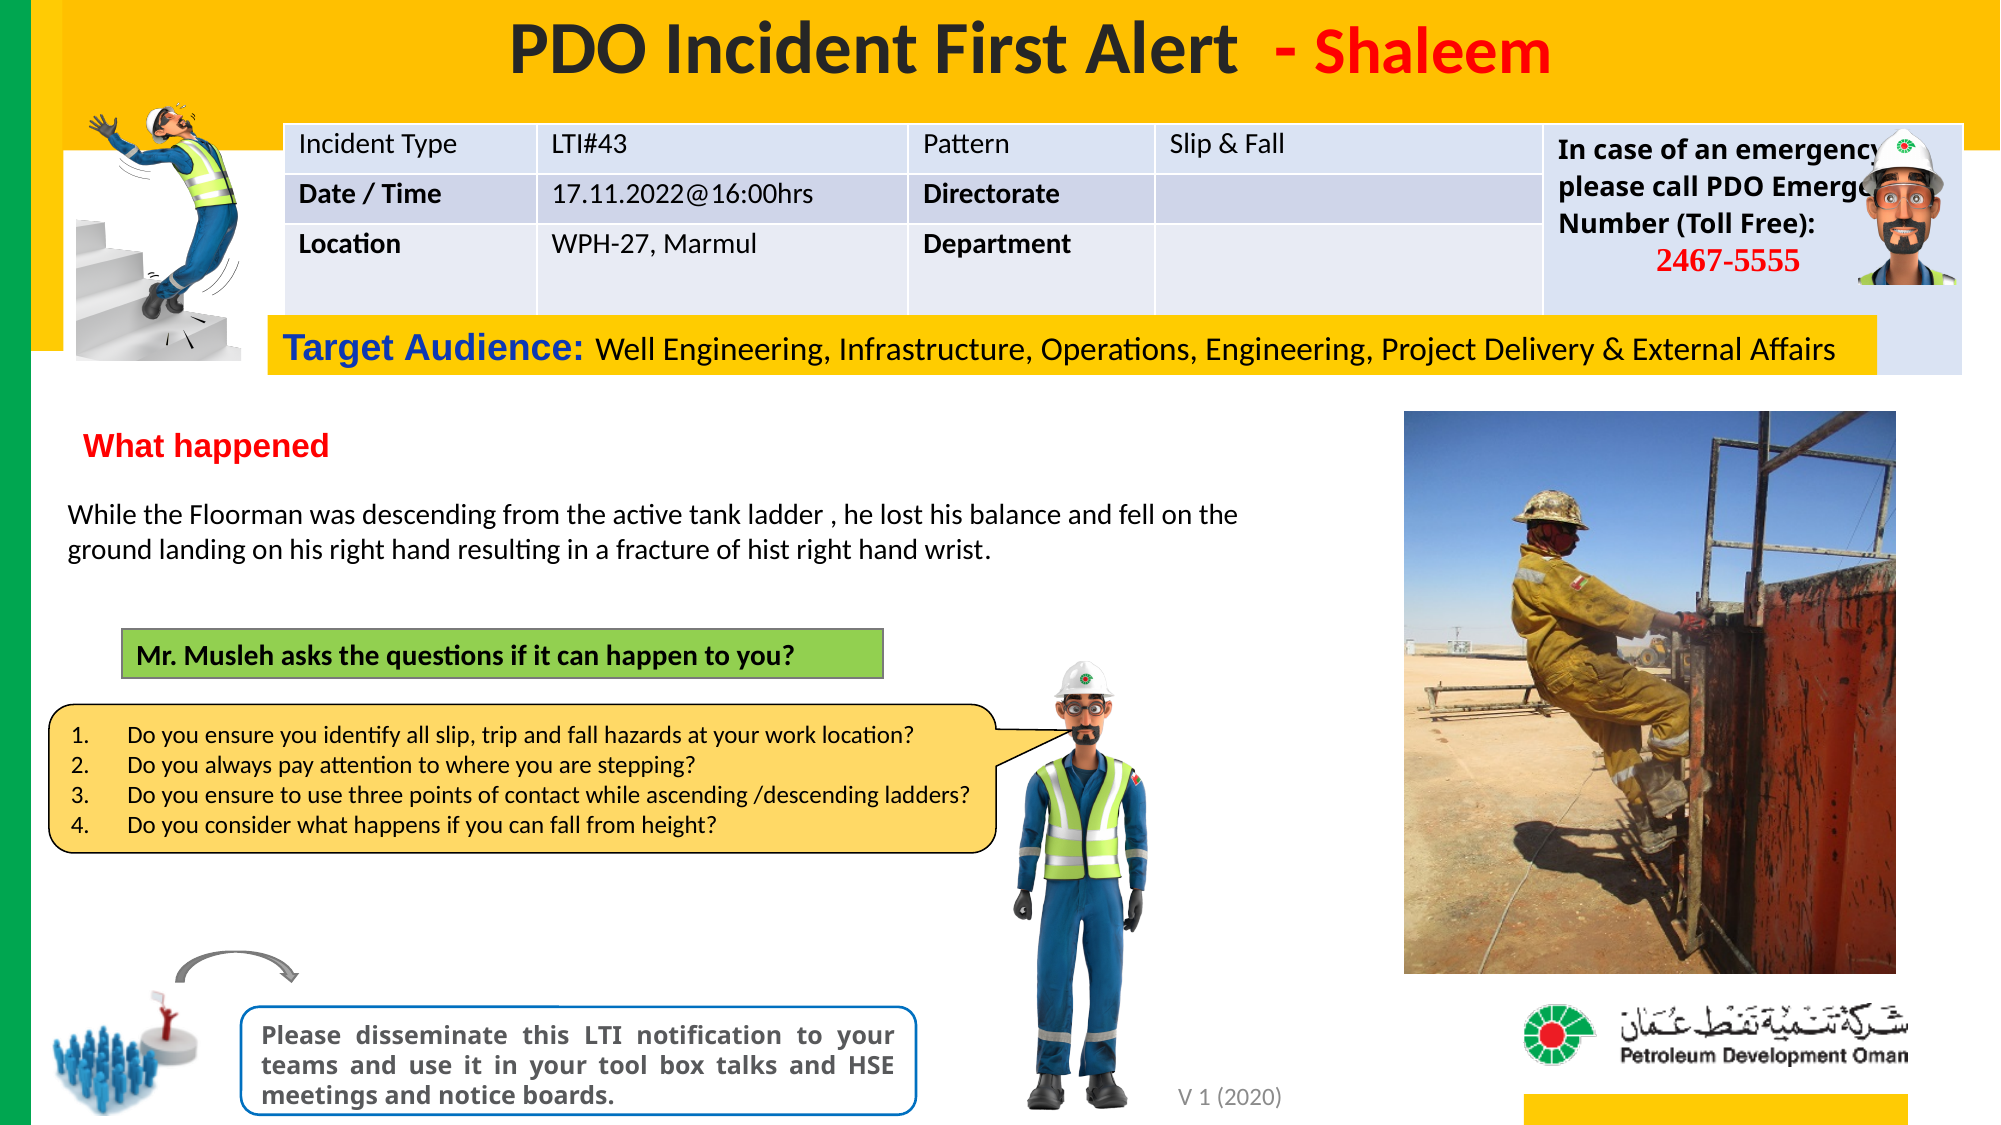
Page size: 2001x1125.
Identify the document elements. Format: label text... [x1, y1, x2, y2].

footer V 1 (2020) [892, 1065, 1568, 1125]
picture [48, 990, 216, 1116]
table_cell Directorate [909, 175, 1154, 223]
text_box [175, 950, 300, 984]
table_cell 17.11.2022@16:00hrs [538, 175, 907, 223]
table_header Incident Type [285, 125, 536, 173]
table_header Slip & Fall [1156, 125, 1542, 173]
table_header LTI#43 [538, 125, 907, 173]
text_box Target Audience: Well Engineering, Infrastructure, Operations, Engineering, Project Delivery & External Affairs [267, 315, 1878, 375]
table_cell [1156, 225, 1542, 315]
title PDO Incident First Alert - Shaleem [62, 0, 2000, 151]
text_box Mr. Musleh asks the questions if it can happen to you? [121, 628, 884, 679]
text_box Do you ensure you identify all slip, trip and fall hazards at your work location? Do you always pay attention to where you are stepping? Do you ensure to use three points of contact while ascending /descending ladders? Do you consider what happens if you can fall from height? [48, 704, 1006, 853]
table_header Pattern [909, 125, 1154, 173]
table_cell WPH-27, Marmul [538, 225, 907, 315]
table_cell Department [909, 225, 1154, 315]
table_header In case of an emergency please call PDO Emergency Number (Toll Free): 2467-5555 [1544, 125, 1962, 375]
picture [1006, 659, 1160, 1116]
picture [1858, 120, 1957, 285]
picture [1404, 411, 1896, 974]
picture [75, 91, 242, 361]
text_box Please disseminate this LTI notification to your teams and use it in your tool box talks and HSE meetings and notice boards. [240, 1006, 917, 1115]
table_cell [1156, 175, 1542, 223]
table_cell Location [285, 225, 536, 315]
text_box What happened [68, 416, 981, 472]
picture [1523, 1003, 1908, 1067]
table_cell Date / Time [285, 175, 536, 223]
text_box While the Floorman was descending from the active tank ladder , he lost his balance and fell on the ground landing on his right hand resulting in a fracture of hist right hand wrist. [52, 487, 1257, 573]
